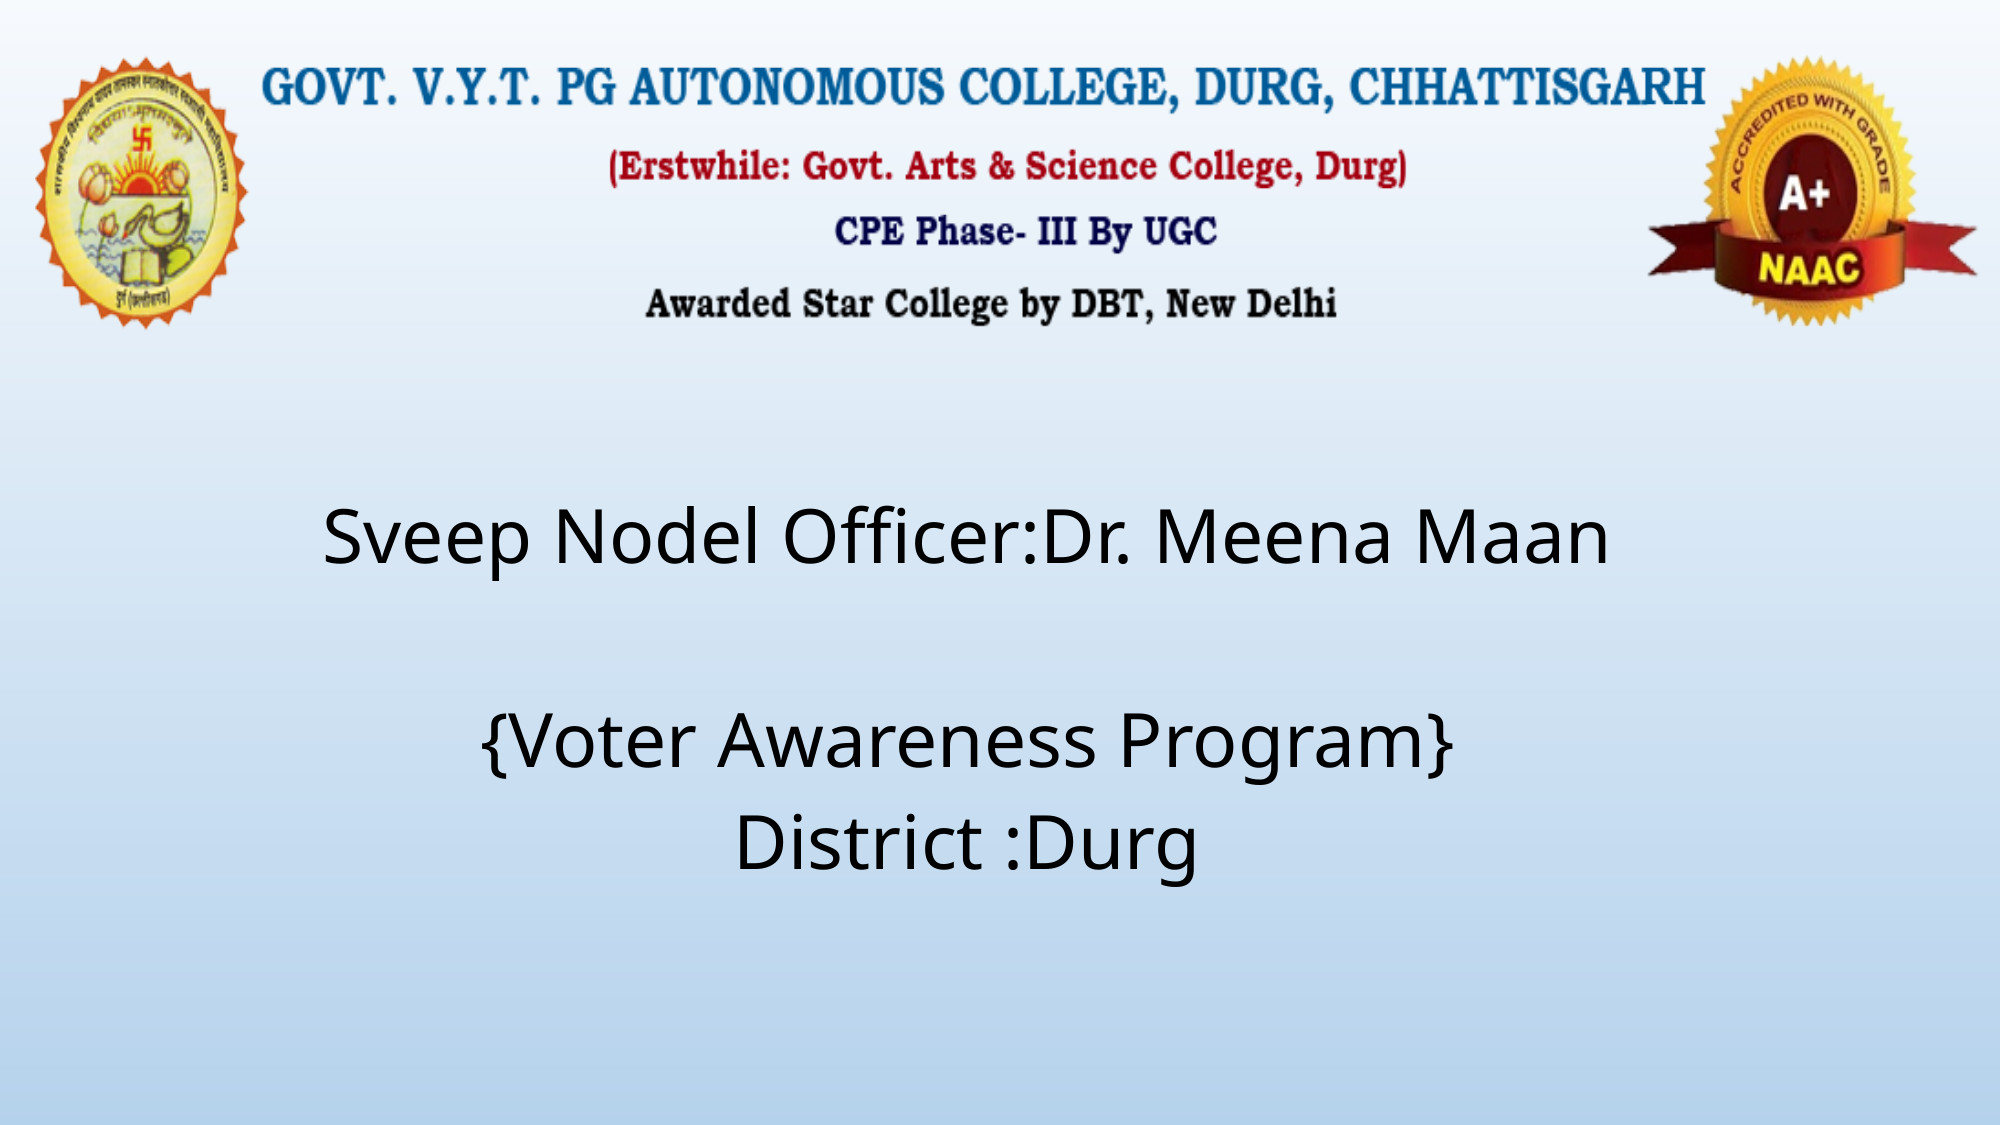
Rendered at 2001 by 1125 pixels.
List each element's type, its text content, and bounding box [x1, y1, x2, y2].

subtitle Sveep Nodel Officer:Dr. Meena Maan {Voter Awareness Program} District :Durg [217, 491, 1718, 764]
picture [35, 54, 1980, 334]
